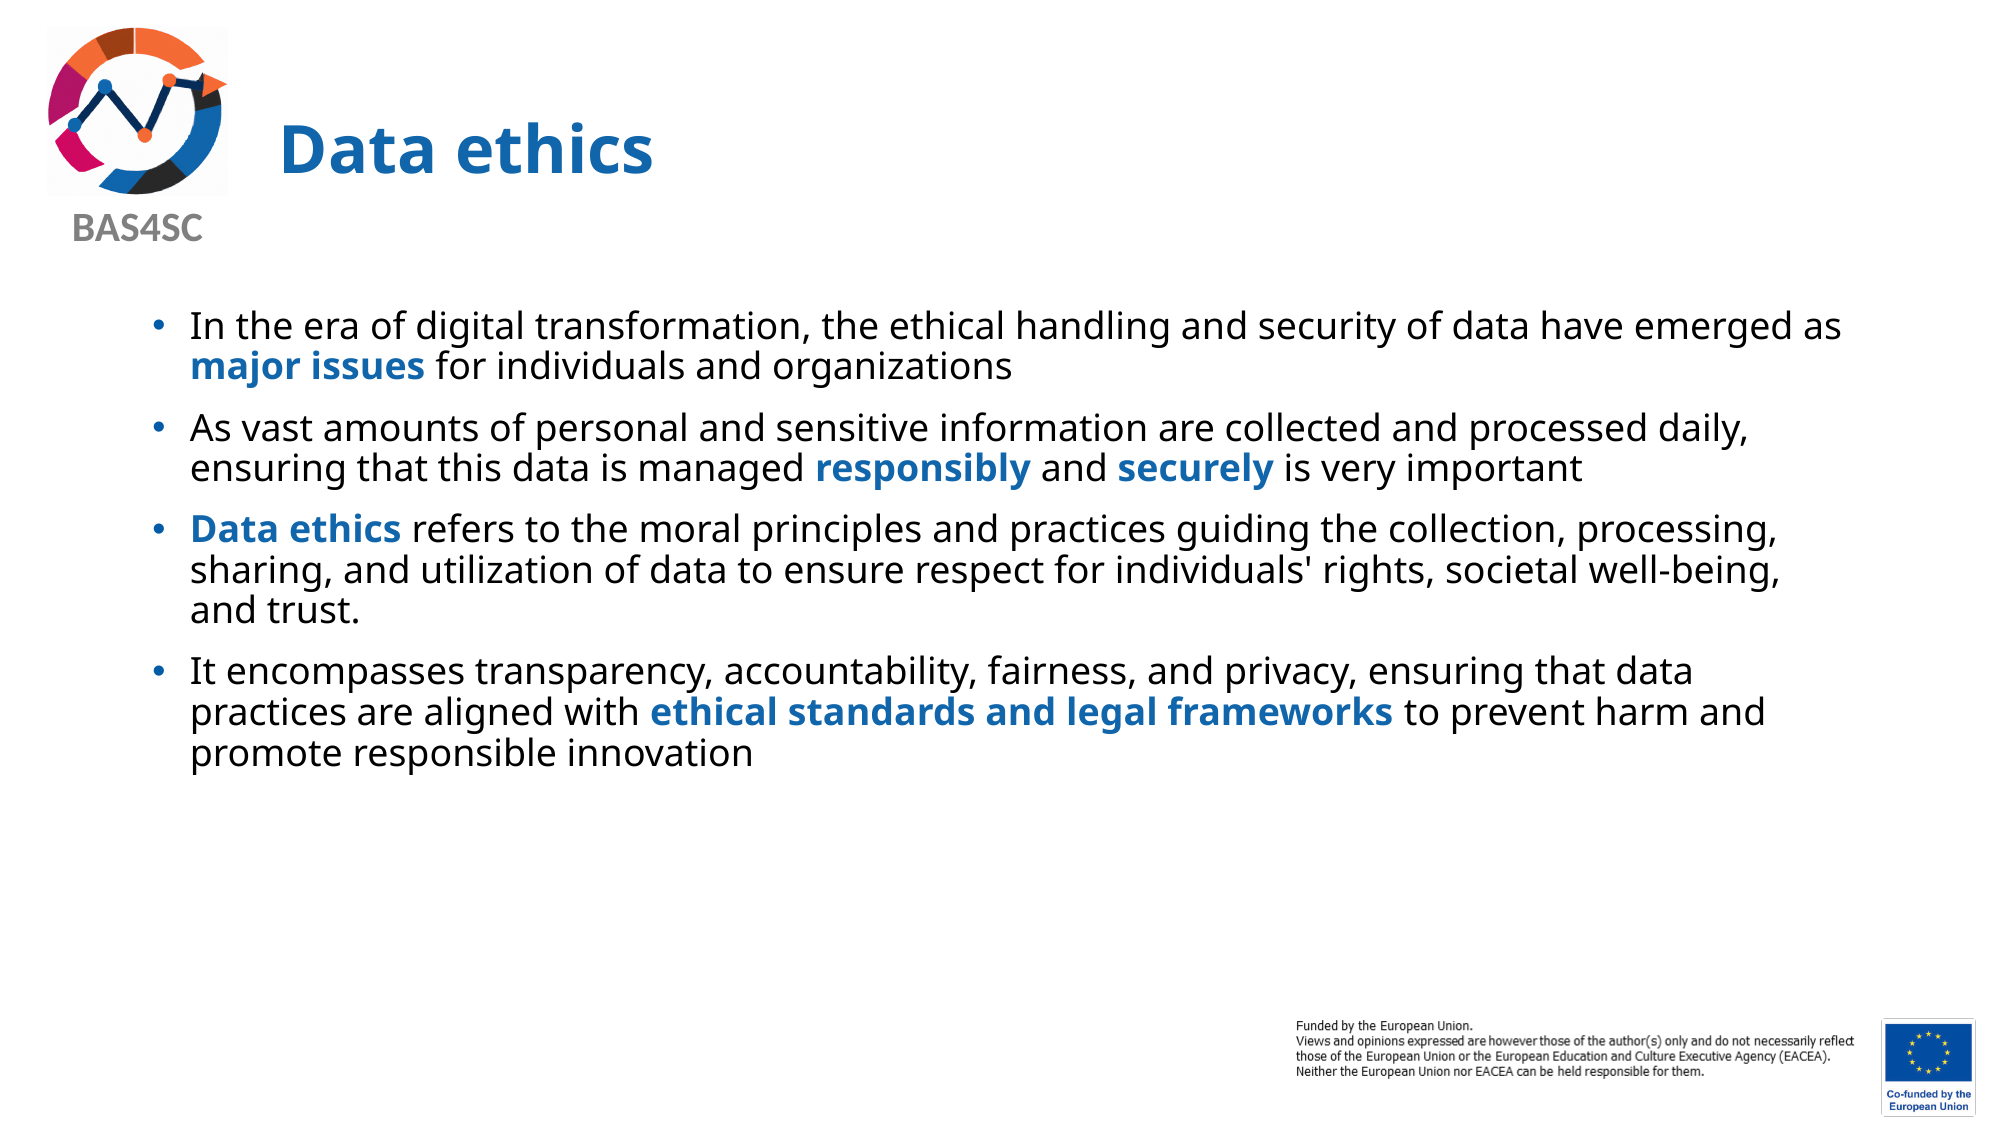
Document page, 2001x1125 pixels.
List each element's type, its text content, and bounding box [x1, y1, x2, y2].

picture [1281, 1010, 1871, 1087]
picture [47, 27, 228, 196]
title Data ethics [263, 59, 1863, 244]
picture [1875, 1013, 1982, 1121]
list In the era of digital transformation, the ethical handling and security of data have emerged as major issues for individuals and organizations As vast amounts of personal and sensitive information are collected and processed daily, ensuring that this data is managed responsibly and securely is very important Data ethics refers to the moral principles and practices guiding the collection, processing, sharing, and utilization of data to ensure respect for individuals' rights, societal well-being, and trust. It encompasses transparency, accountability, fairness, and privacy, ensuring that data practices are aligned with ethical standards and legal frameworks to prevent harm and promote responsible innovation [137, 299, 1863, 1014]
